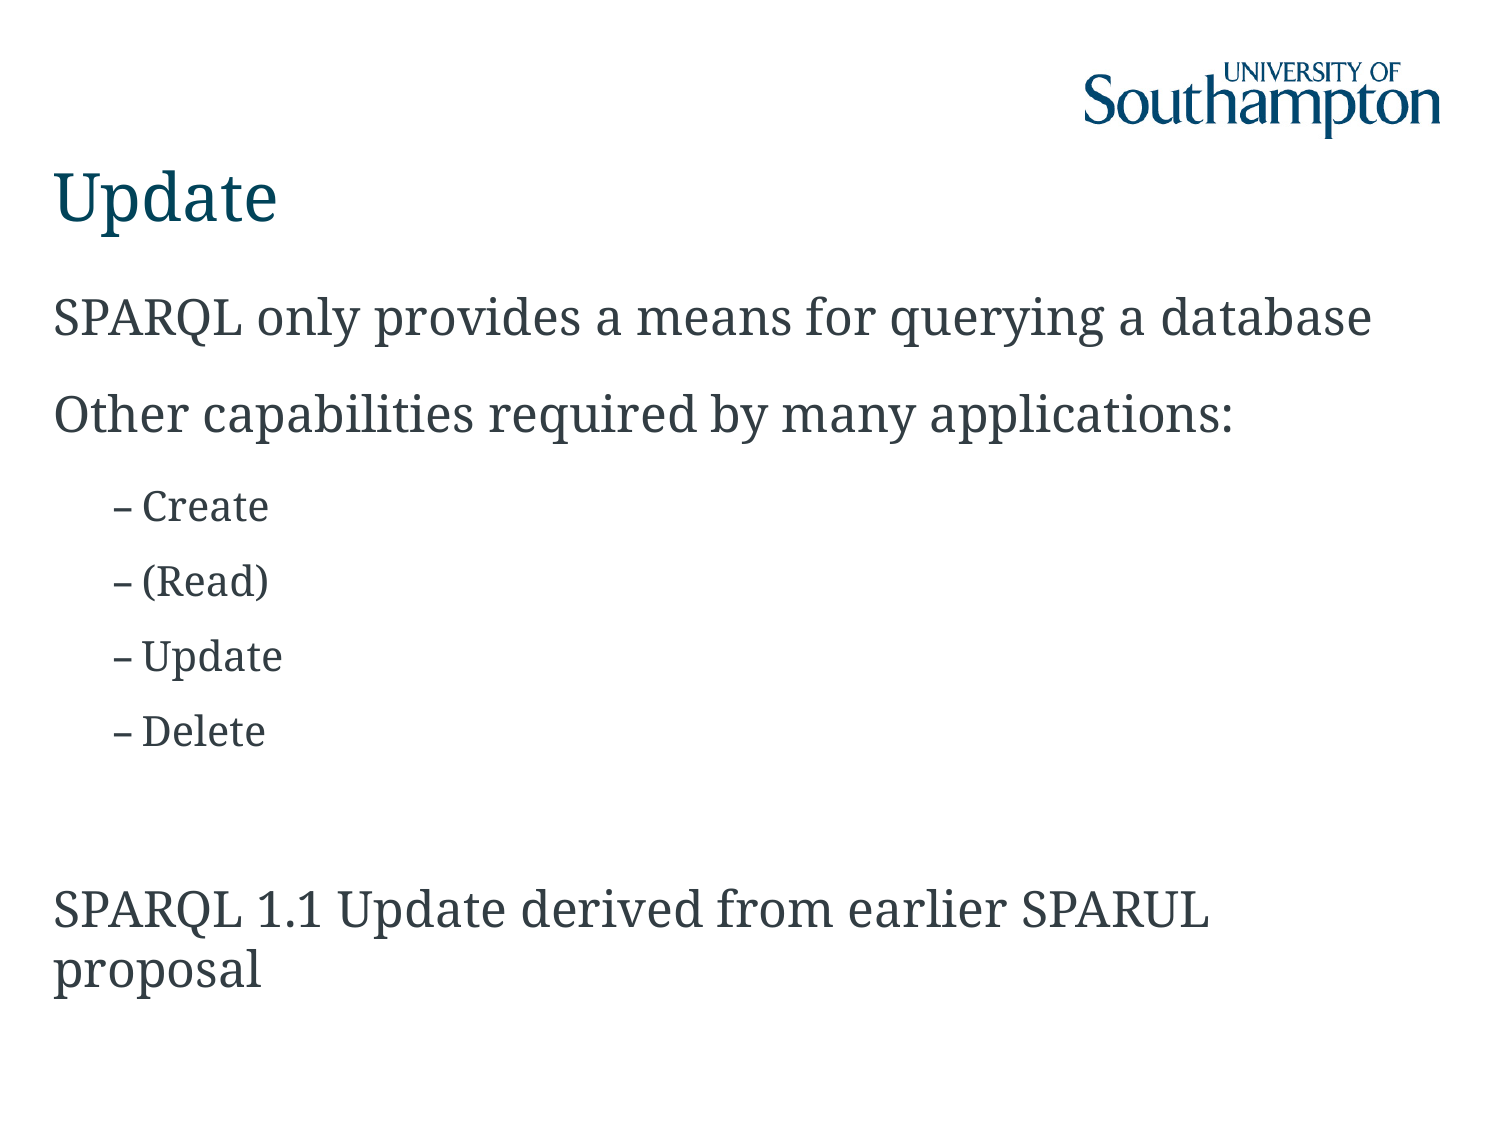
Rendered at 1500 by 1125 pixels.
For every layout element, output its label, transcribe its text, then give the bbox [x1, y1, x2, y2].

picture [1085, 62, 1440, 139]
title Update [52, 147, 1448, 255]
list SPARQL only provides a means for querying a database Other capabilities required by many applications: Create (Read) Update Delete SPARQL 1.1 Update derived from earlier SPARUL proposal [52, 277, 1448, 1011]
